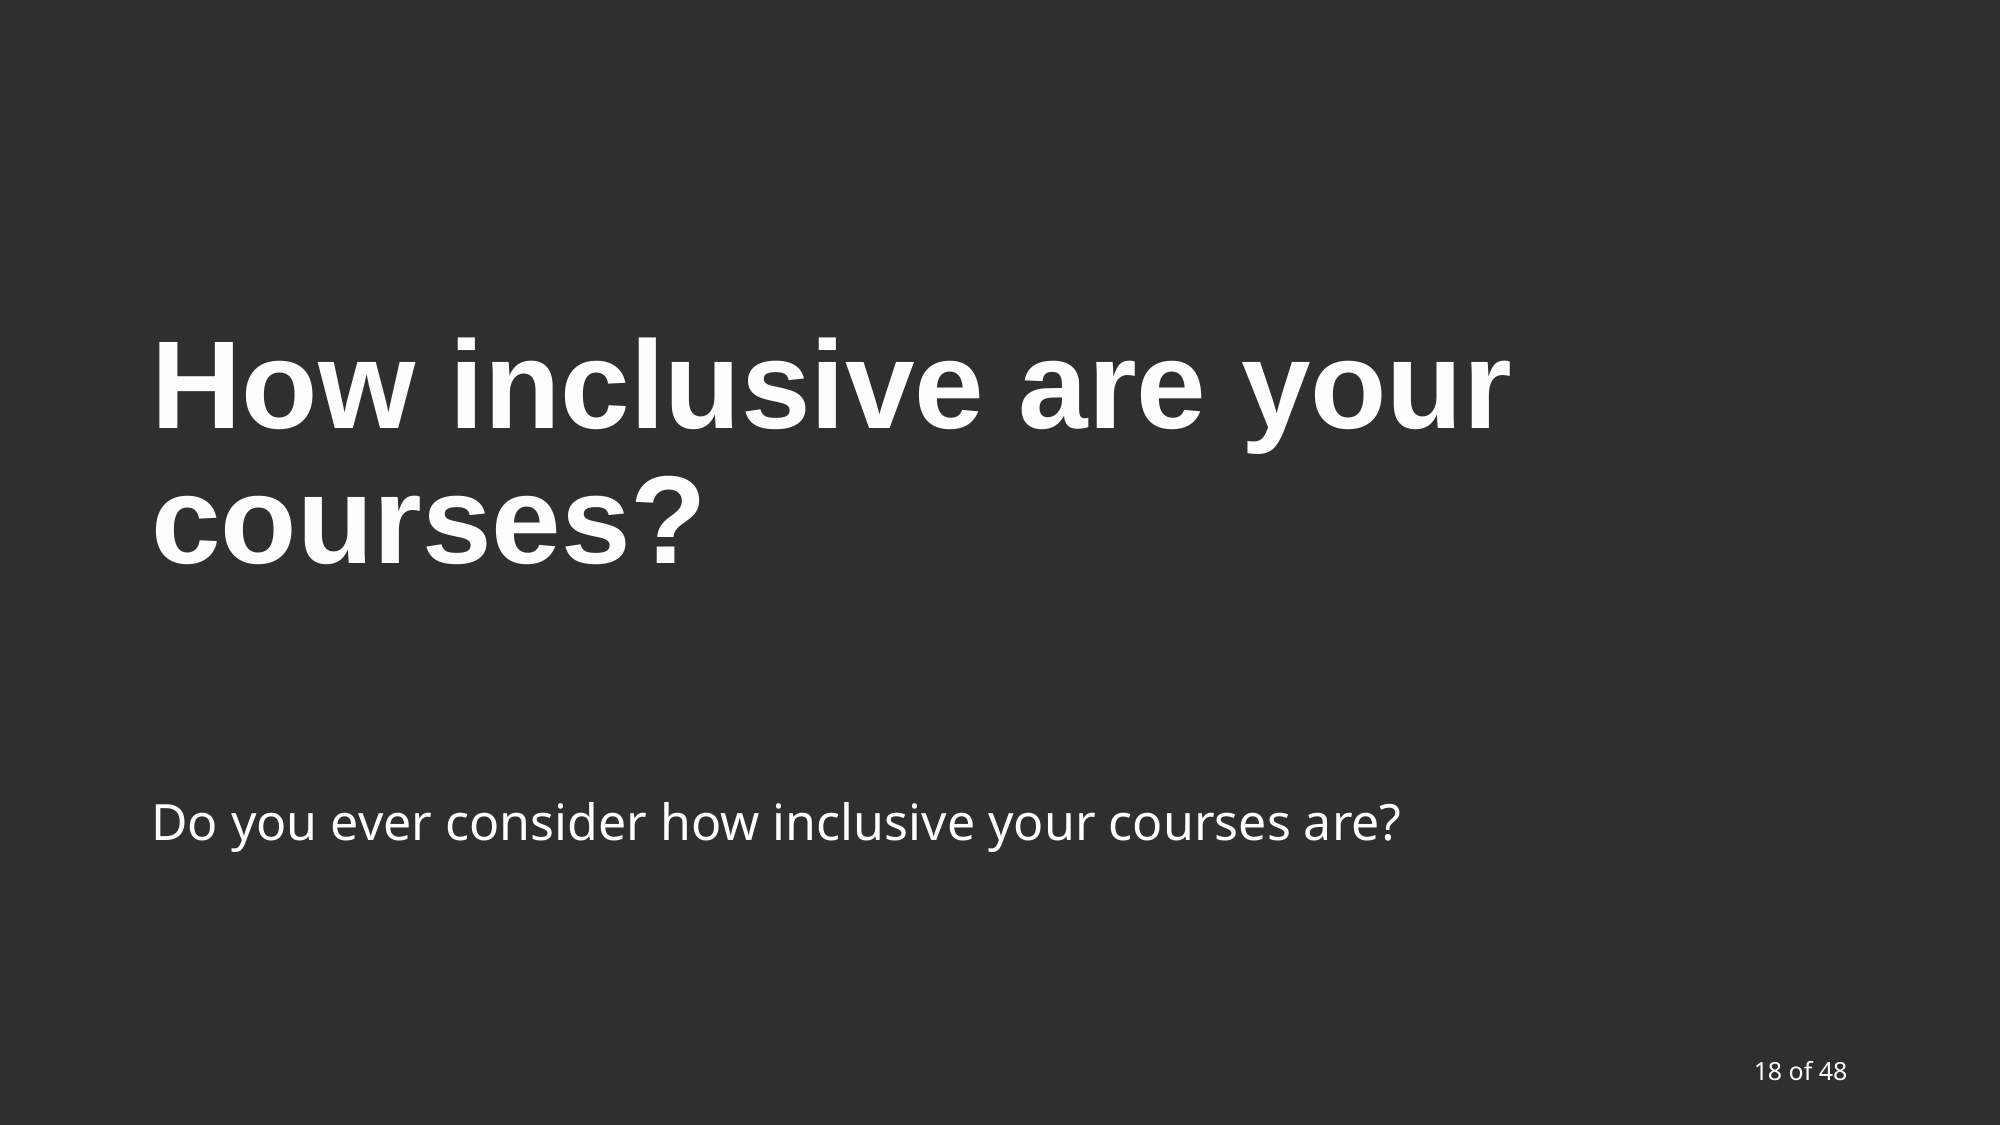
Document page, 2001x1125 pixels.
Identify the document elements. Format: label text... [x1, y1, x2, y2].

slide_number 18 of 48 [1412, 1042, 1863, 1103]
list Do you ever consider how inclusive your courses are? [136, 752, 1862, 999]
title How inclusive are your courses? [136, 280, 1862, 749]
